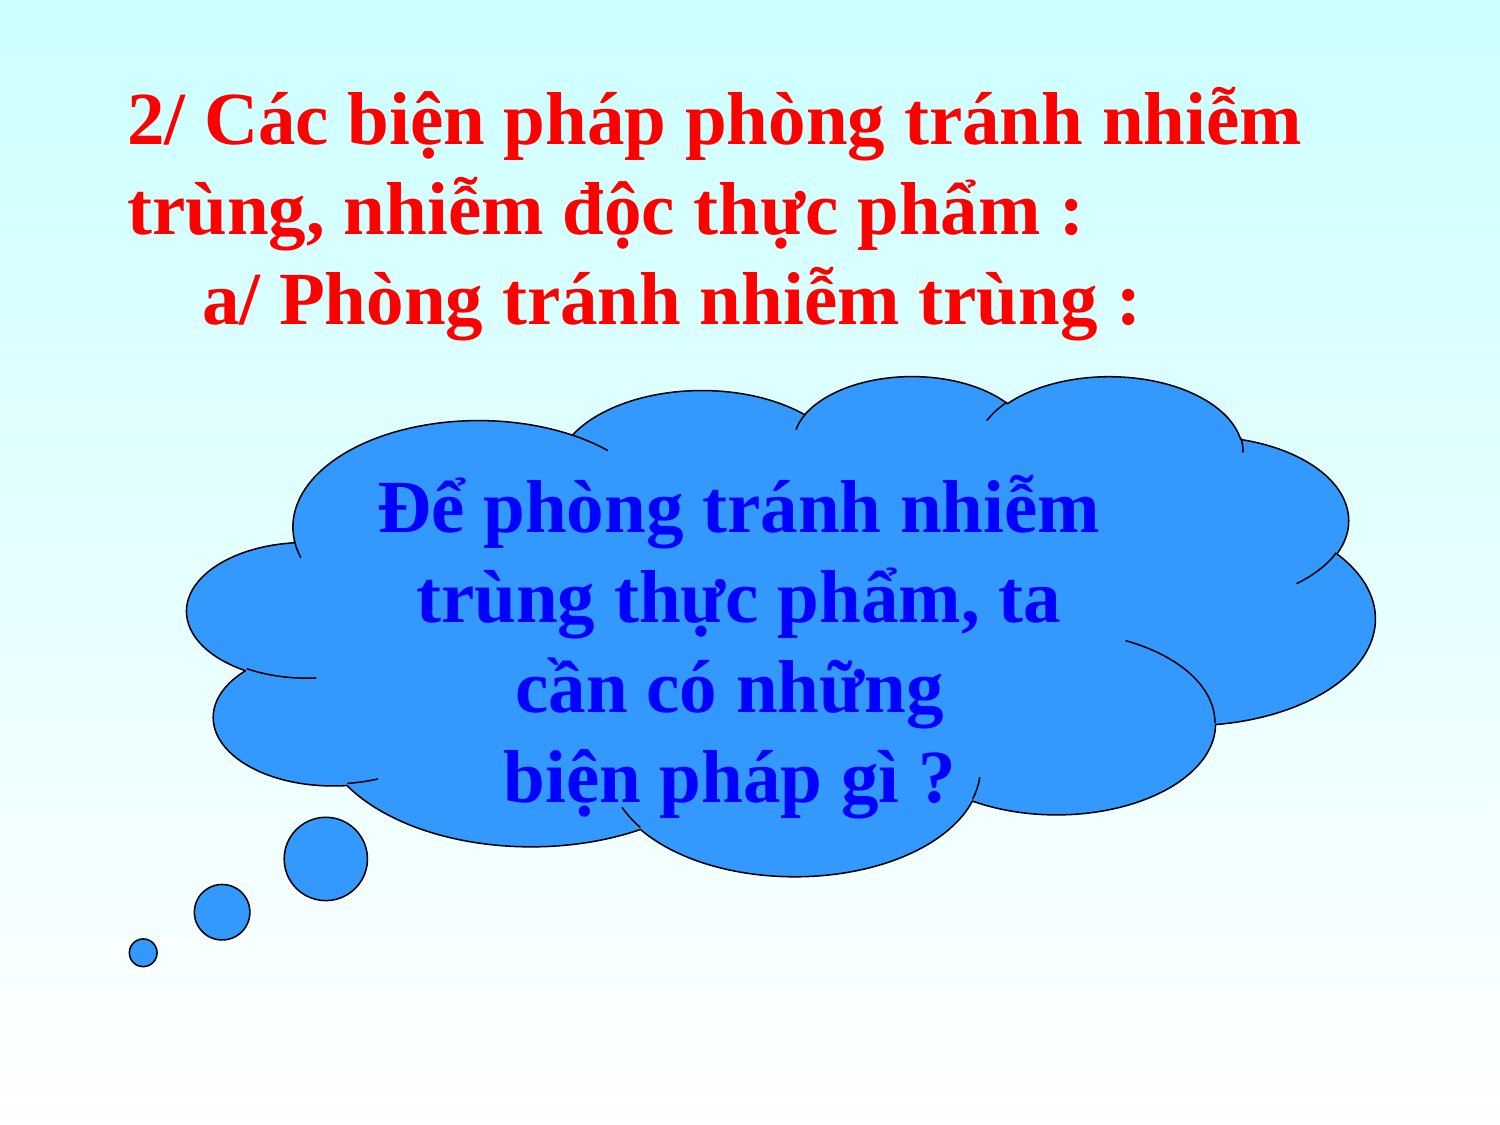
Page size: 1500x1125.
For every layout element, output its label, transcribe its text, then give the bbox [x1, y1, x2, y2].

text_box Để phòng tránh nhiễm trùng thực phẩm, ta cần có những biện pháp gì ? [284, 817, 368, 901]
text_box Để phòng tránh nhiễm trùng thực phẩm, ta cần có những biện pháp gì ? [186, 376, 1376, 877]
text_box 2/ Các biện pháp phòng tránh nhiễm trùng, nhiễm độc thực phẩm : a/ Phòng tránh nhiễm trùng : [112, 62, 1388, 618]
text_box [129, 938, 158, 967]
text_box Để phòng tránh nhiễm trùng thực phẩm, ta cần có những biện pháp gì ? [194, 884, 250, 940]
